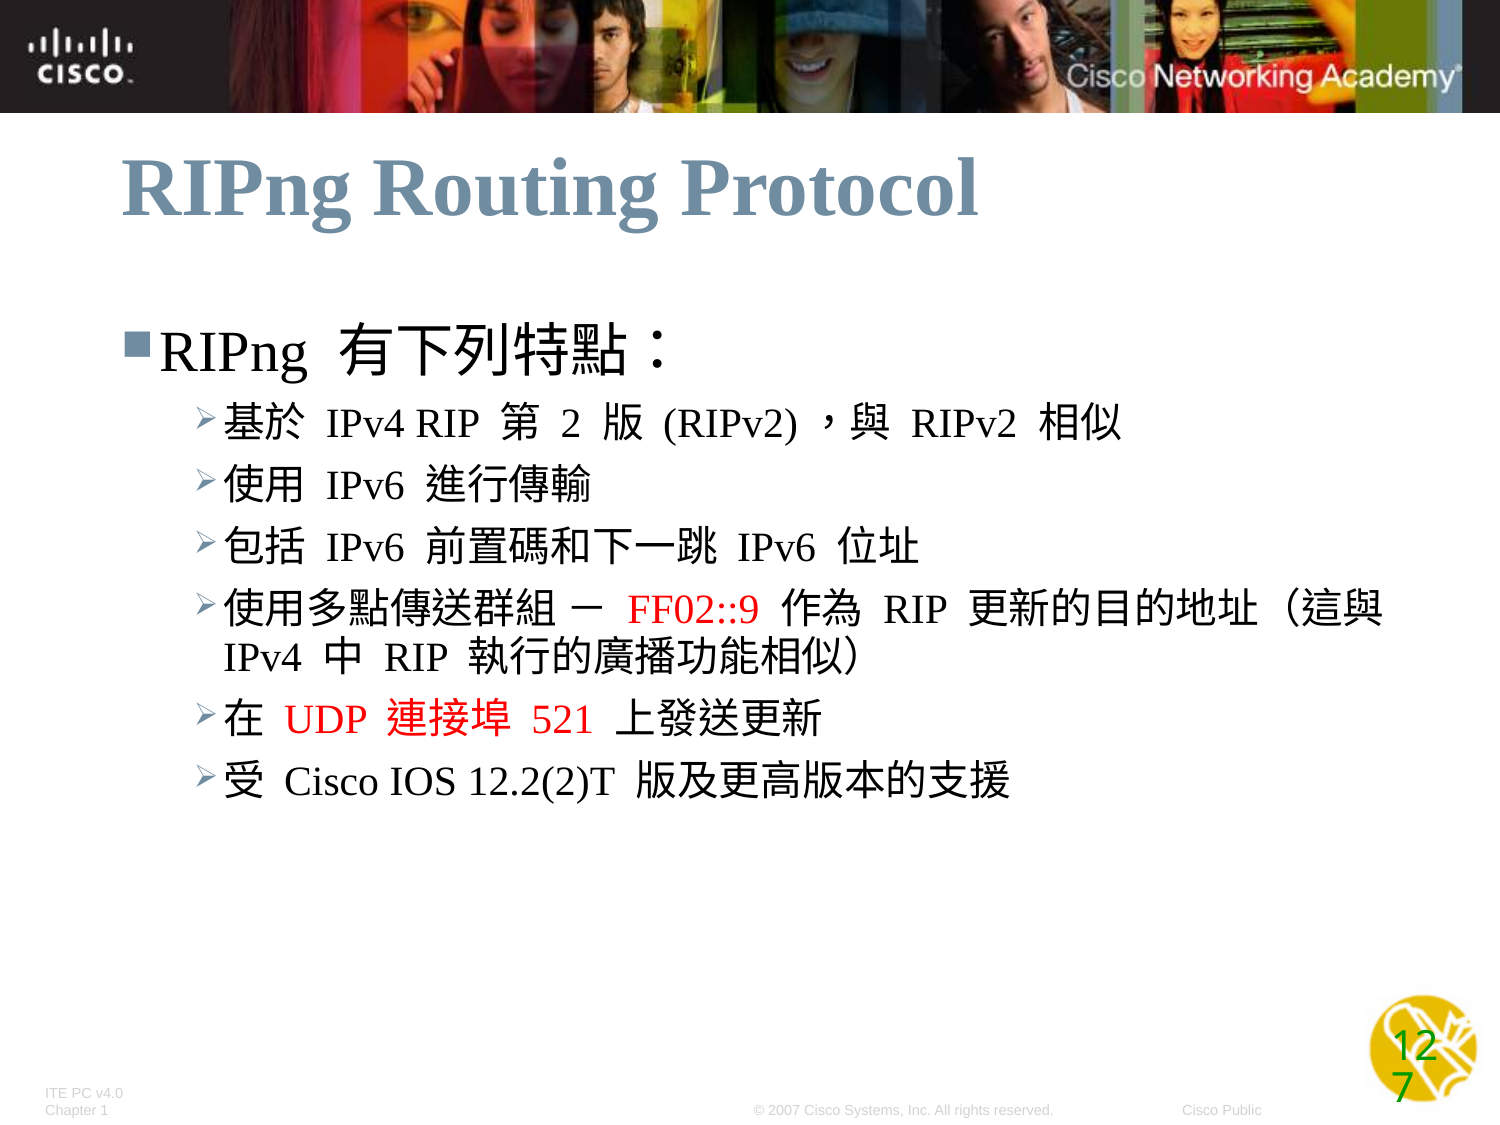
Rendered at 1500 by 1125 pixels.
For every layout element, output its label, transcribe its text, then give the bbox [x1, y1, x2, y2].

list RIPng 有下列特點： 基於 IPv4 RIP 第 2 版 (RIPv2)，與 RIPv2 相似 使用 IPv6 進行傳輸 包括 IPv6 前置碼和下一跳 IPv6 位址 使用多點傳送群組 － FF02::9 作為 RIP 更新的目的地址（這與 IPv4 中 RIP 執行的廣播功能相似） 在 UDP 連接埠 521 上發送更新 受 Cisco IOS 12.2(2)T 版及更高版本的支援 [107, 311, 1411, 992]
picture [0, 0, 1500, 113]
title RIPng Routing Protocol [107, 102, 1444, 241]
picture [1340, 970, 1500, 1125]
